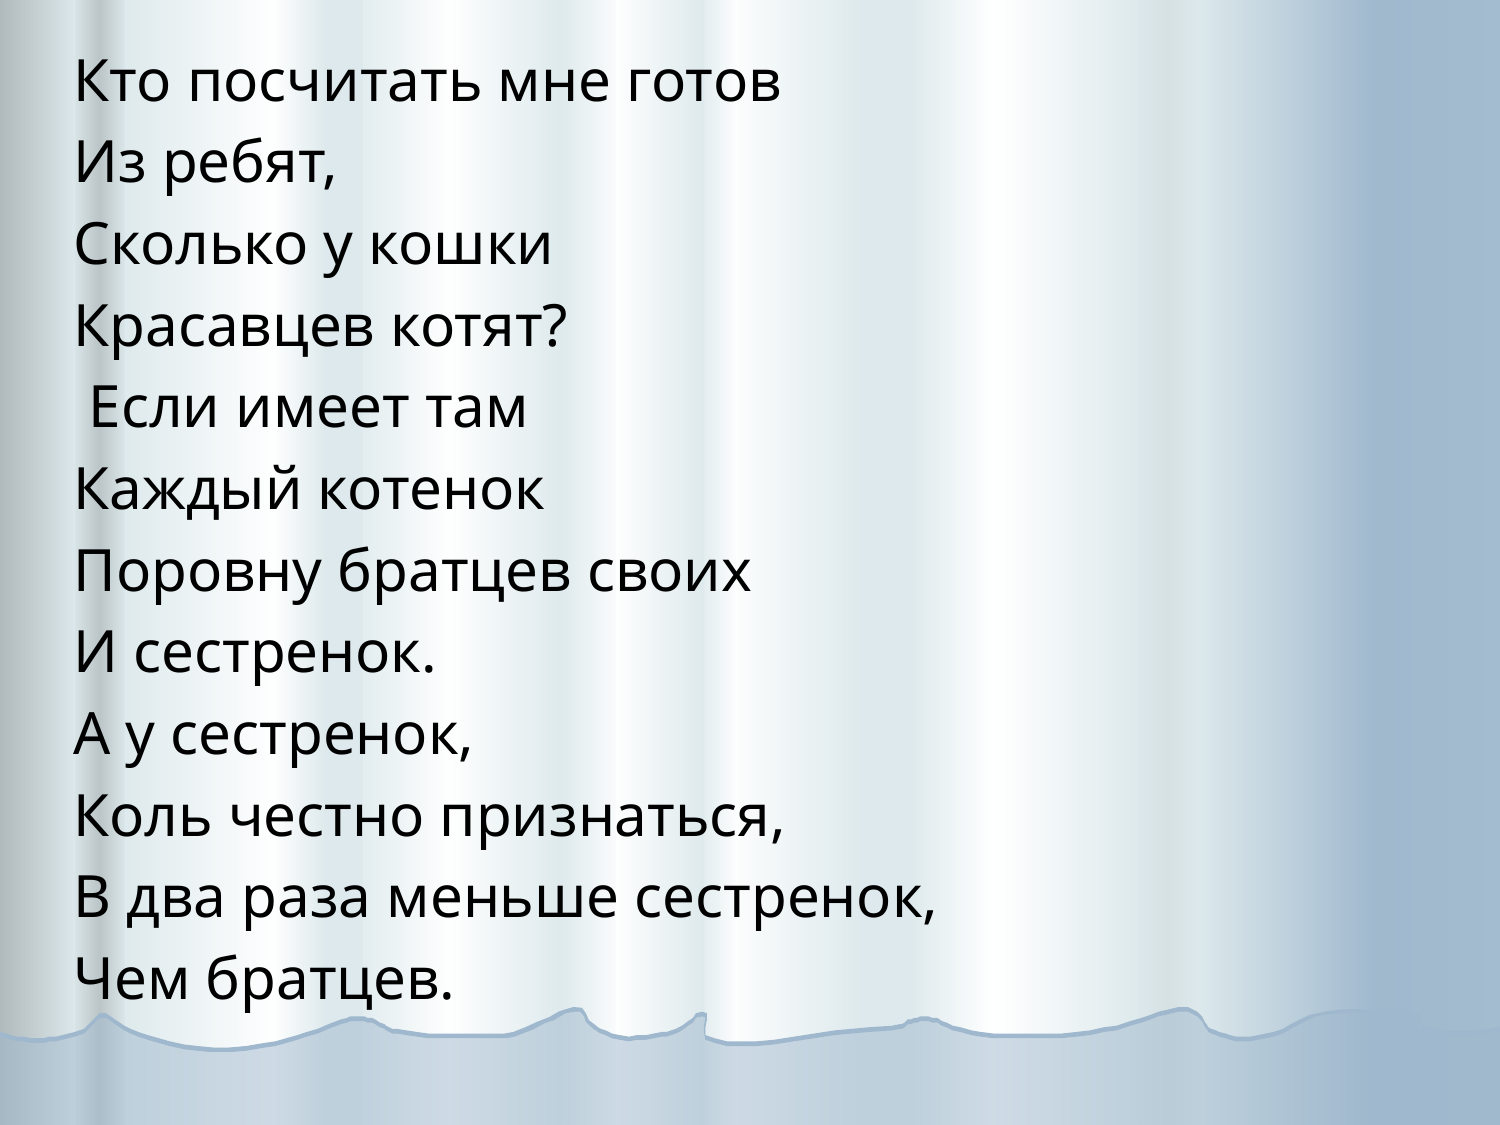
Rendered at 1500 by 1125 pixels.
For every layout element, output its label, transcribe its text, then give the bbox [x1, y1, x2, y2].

list Кто посчитать мне готов Из ребят, Сколько у кошки Красавцев котят? Если имеет там Каждый котенок Поровну братцев своих И сестренок. А у сестренок, Коль честно признаться, В два раза меньше сестренок, Чем братцев. [58, 34, 1409, 779]
